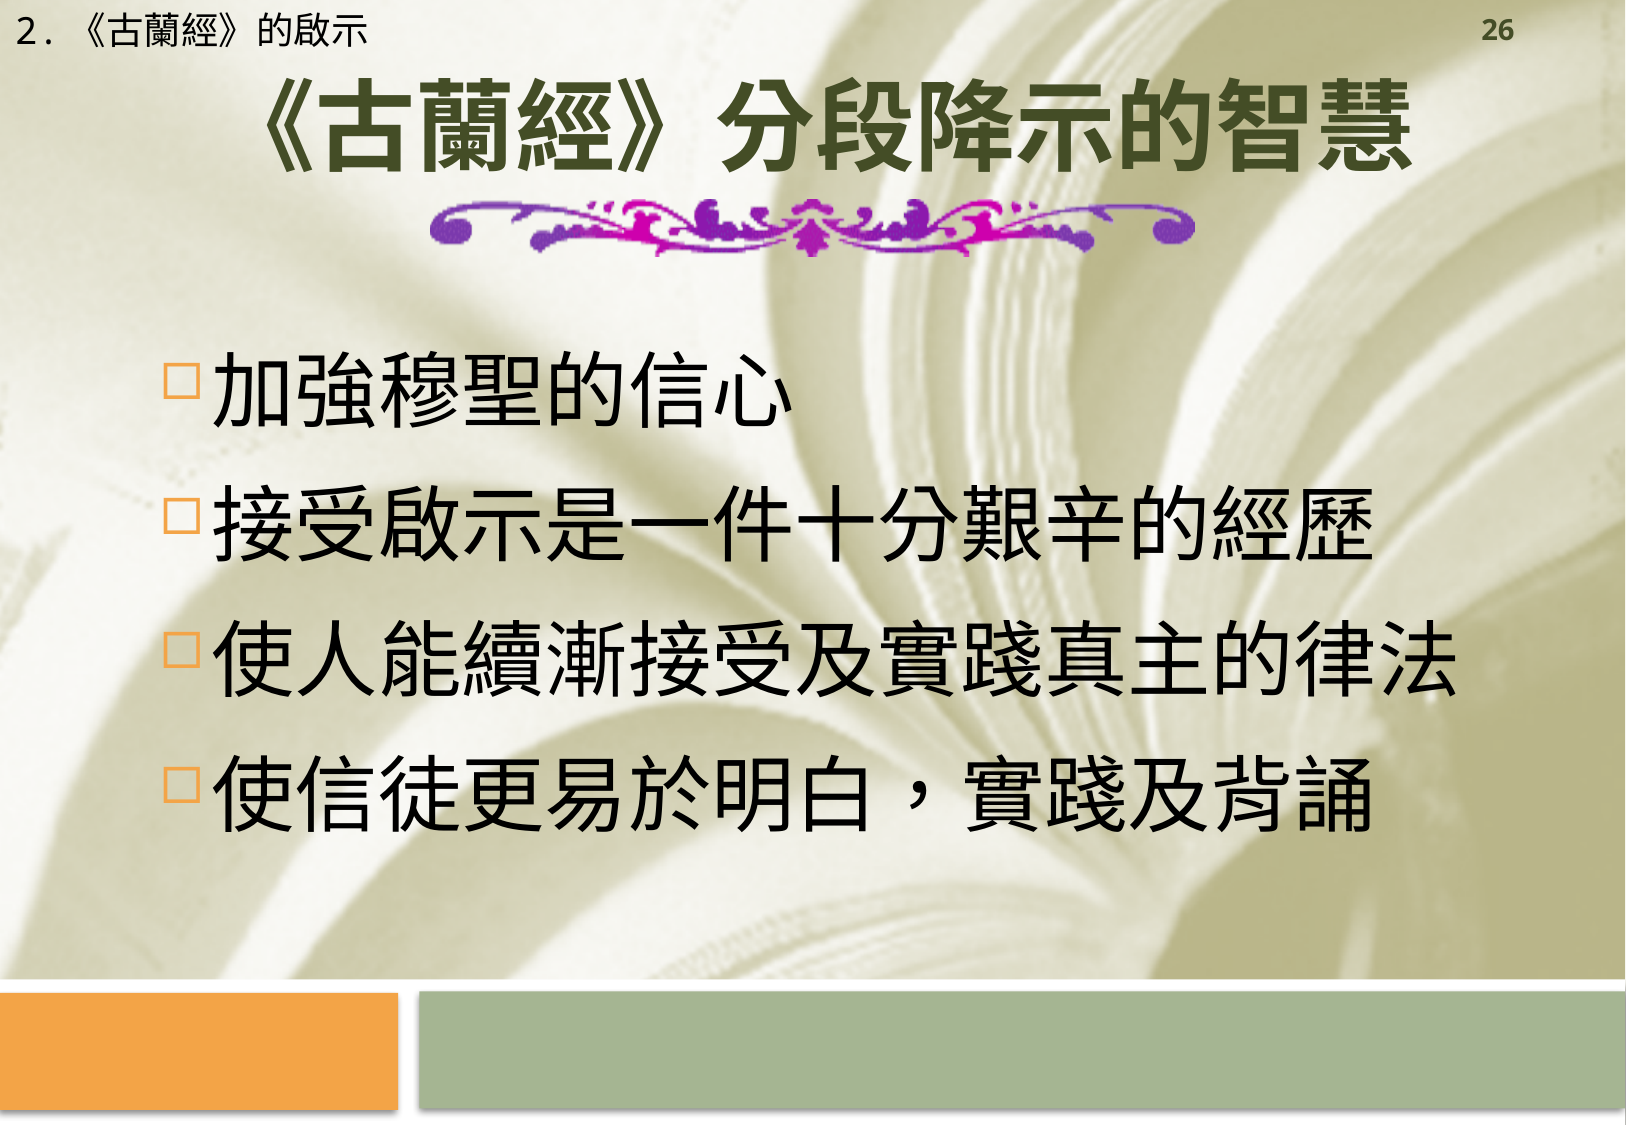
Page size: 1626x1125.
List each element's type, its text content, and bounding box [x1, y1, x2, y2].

list 加強穆聖的信心 接受啟示是一件十分艱辛的經歷 使人能續漸接受及實踐真主的律法 使信徒更易於明白，實踐及背誦 [144, 310, 1481, 1053]
slide_number 26 [1423, 0, 1573, 63]
title 《古蘭經》分段降示的智慧 [68, 42, 1563, 206]
picture [429, 199, 1196, 257]
text_box 2.《古蘭經》的啟示 [0, 0, 397, 60]
